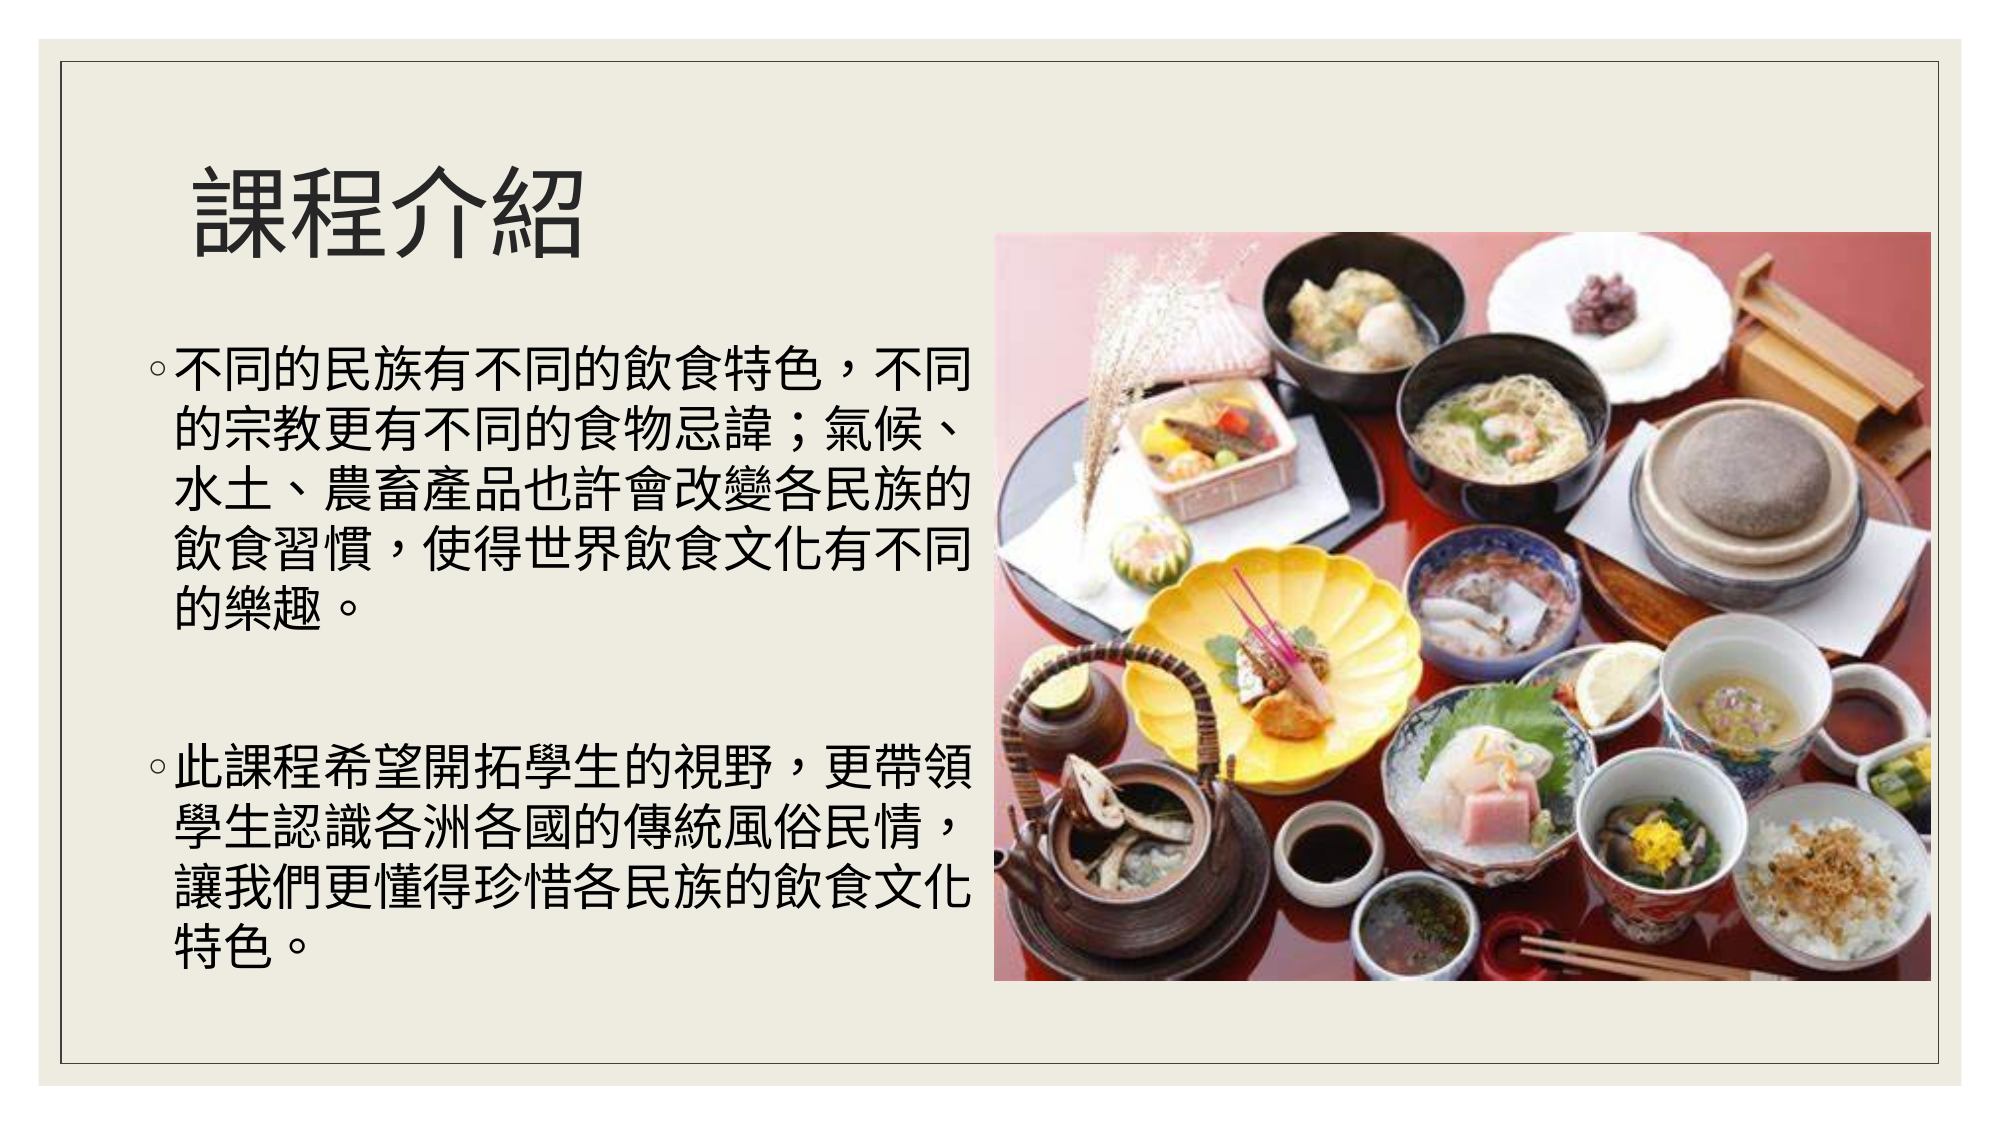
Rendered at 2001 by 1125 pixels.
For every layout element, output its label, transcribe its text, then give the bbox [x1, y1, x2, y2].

title 課程介紹 [174, 105, 1825, 330]
picture [994, 232, 1931, 981]
list 不同的民族有不同的飲食特色，不同的宗教更有不同的食物忌諱；氣候、水土、農畜產品也許會改變各民族的飲食習慣，使得世界飲食文化有不同的樂趣。 此課程希望開拓學生的視野，更帶領學生認識各洲各國的傳統風俗民情，讓我們更懂得珍惜各民族的飲食文化特色。 [128, 330, 1022, 990]
